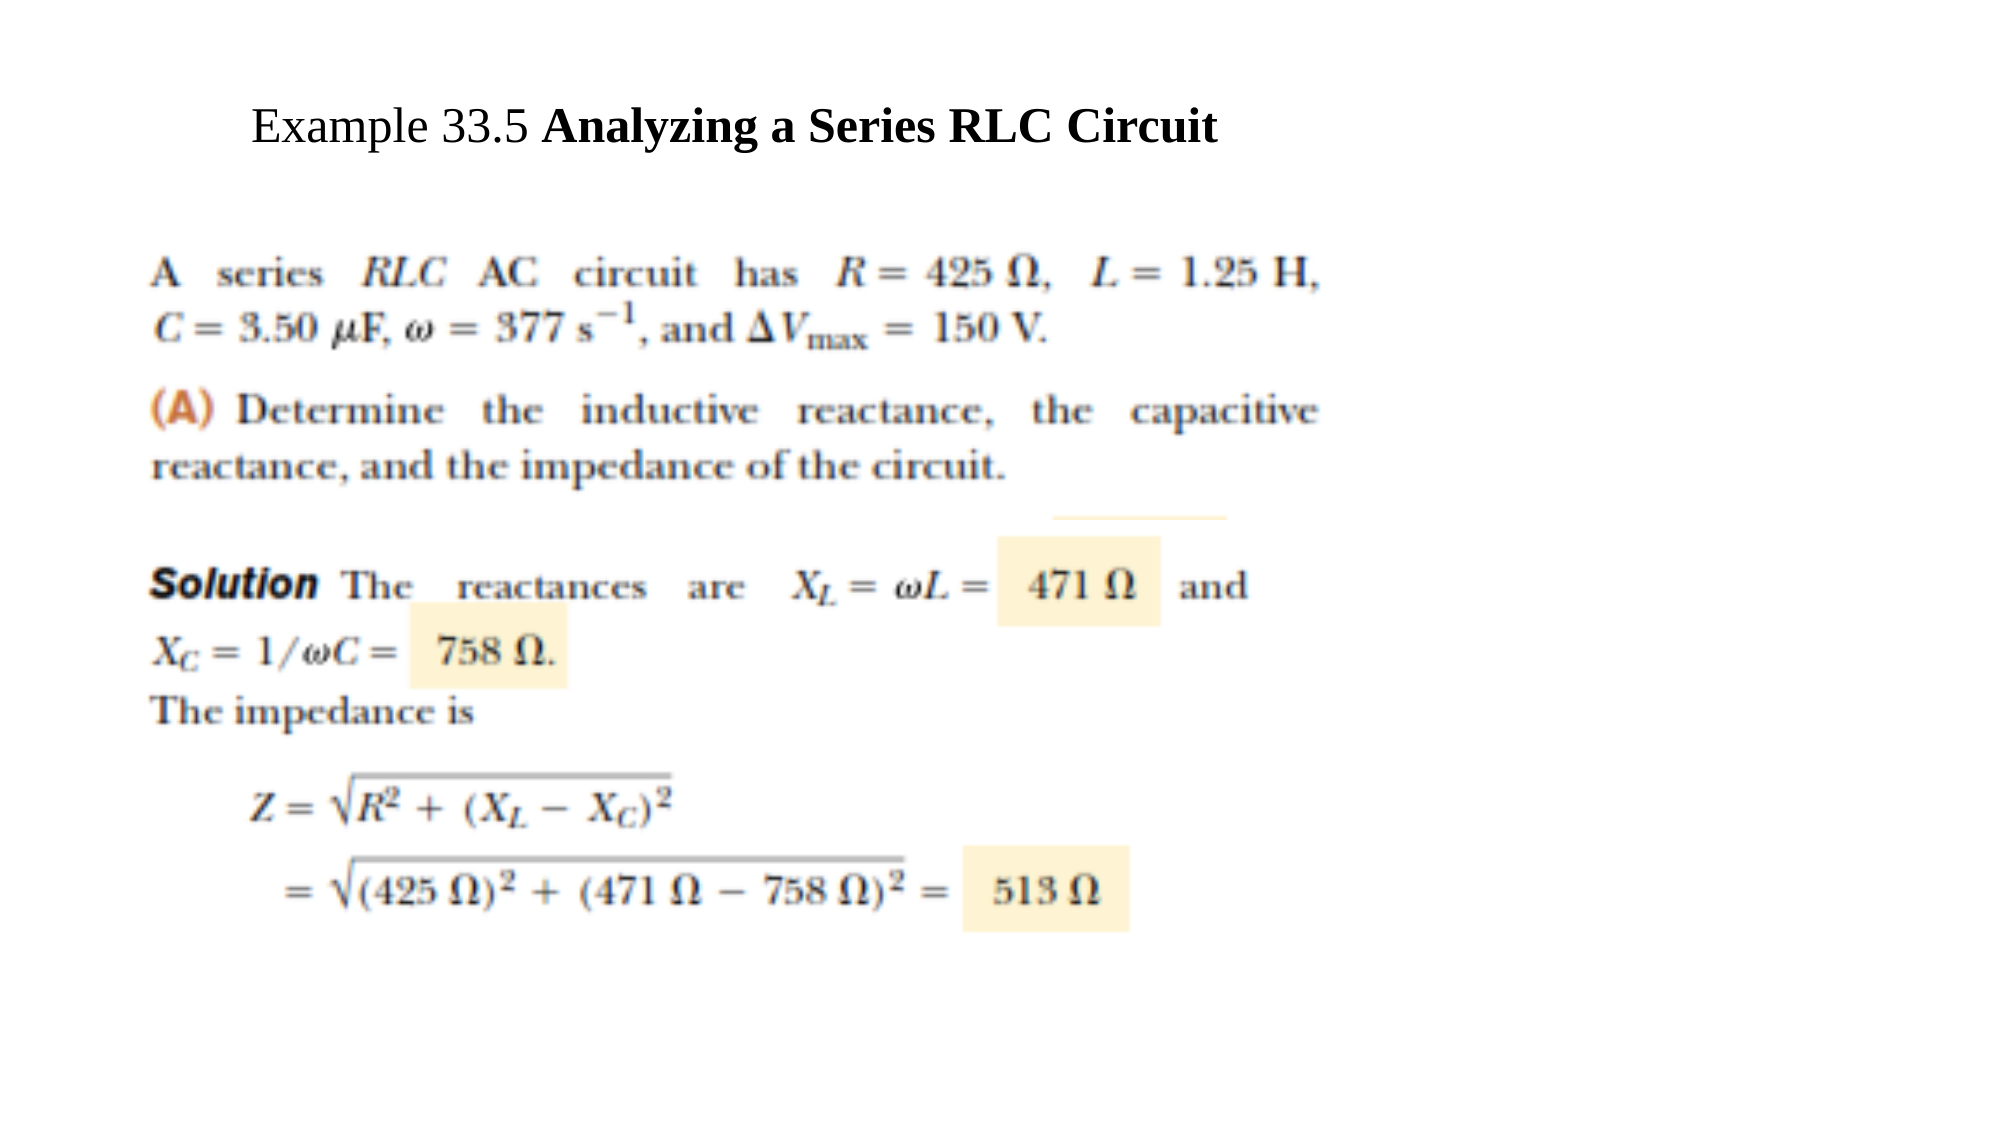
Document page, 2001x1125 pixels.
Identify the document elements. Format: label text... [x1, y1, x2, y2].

text_box Example 33.5 Analyzing a Series RLC Circuit [236, 84, 1234, 220]
picture [130, 221, 1339, 975]
